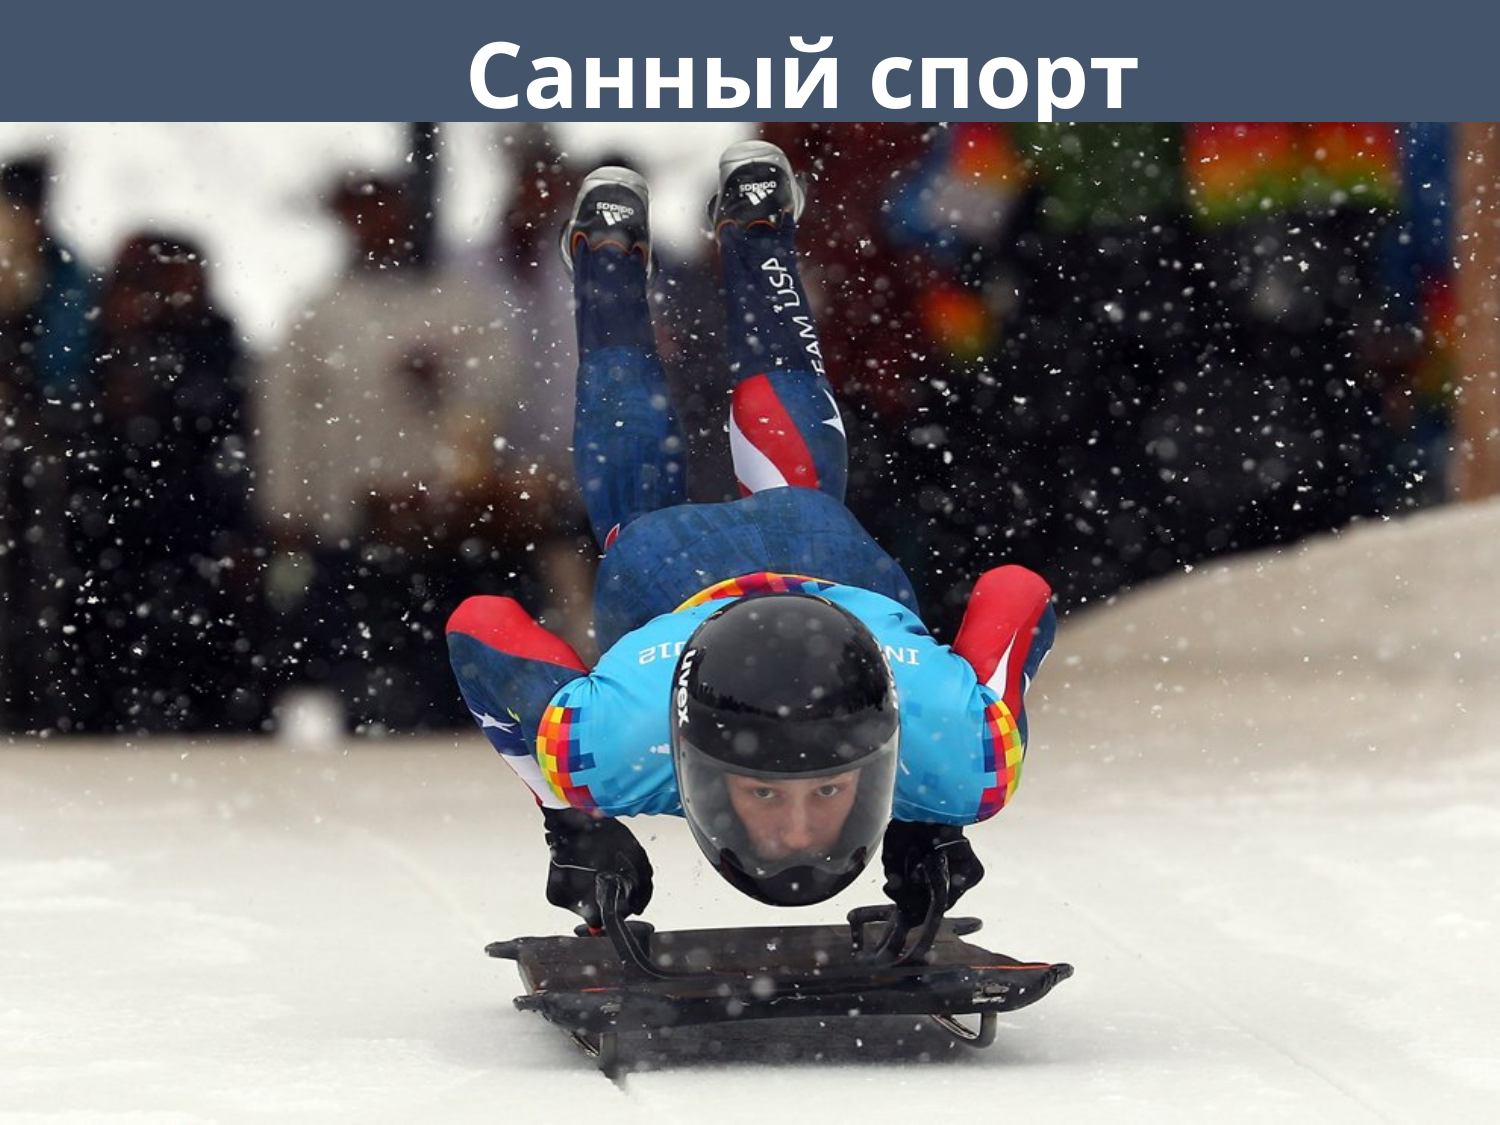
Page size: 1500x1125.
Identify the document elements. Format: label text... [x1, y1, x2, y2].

picture [0, 122, 1500, 1125]
title Санный спорт [192, 15, 1414, 122]
